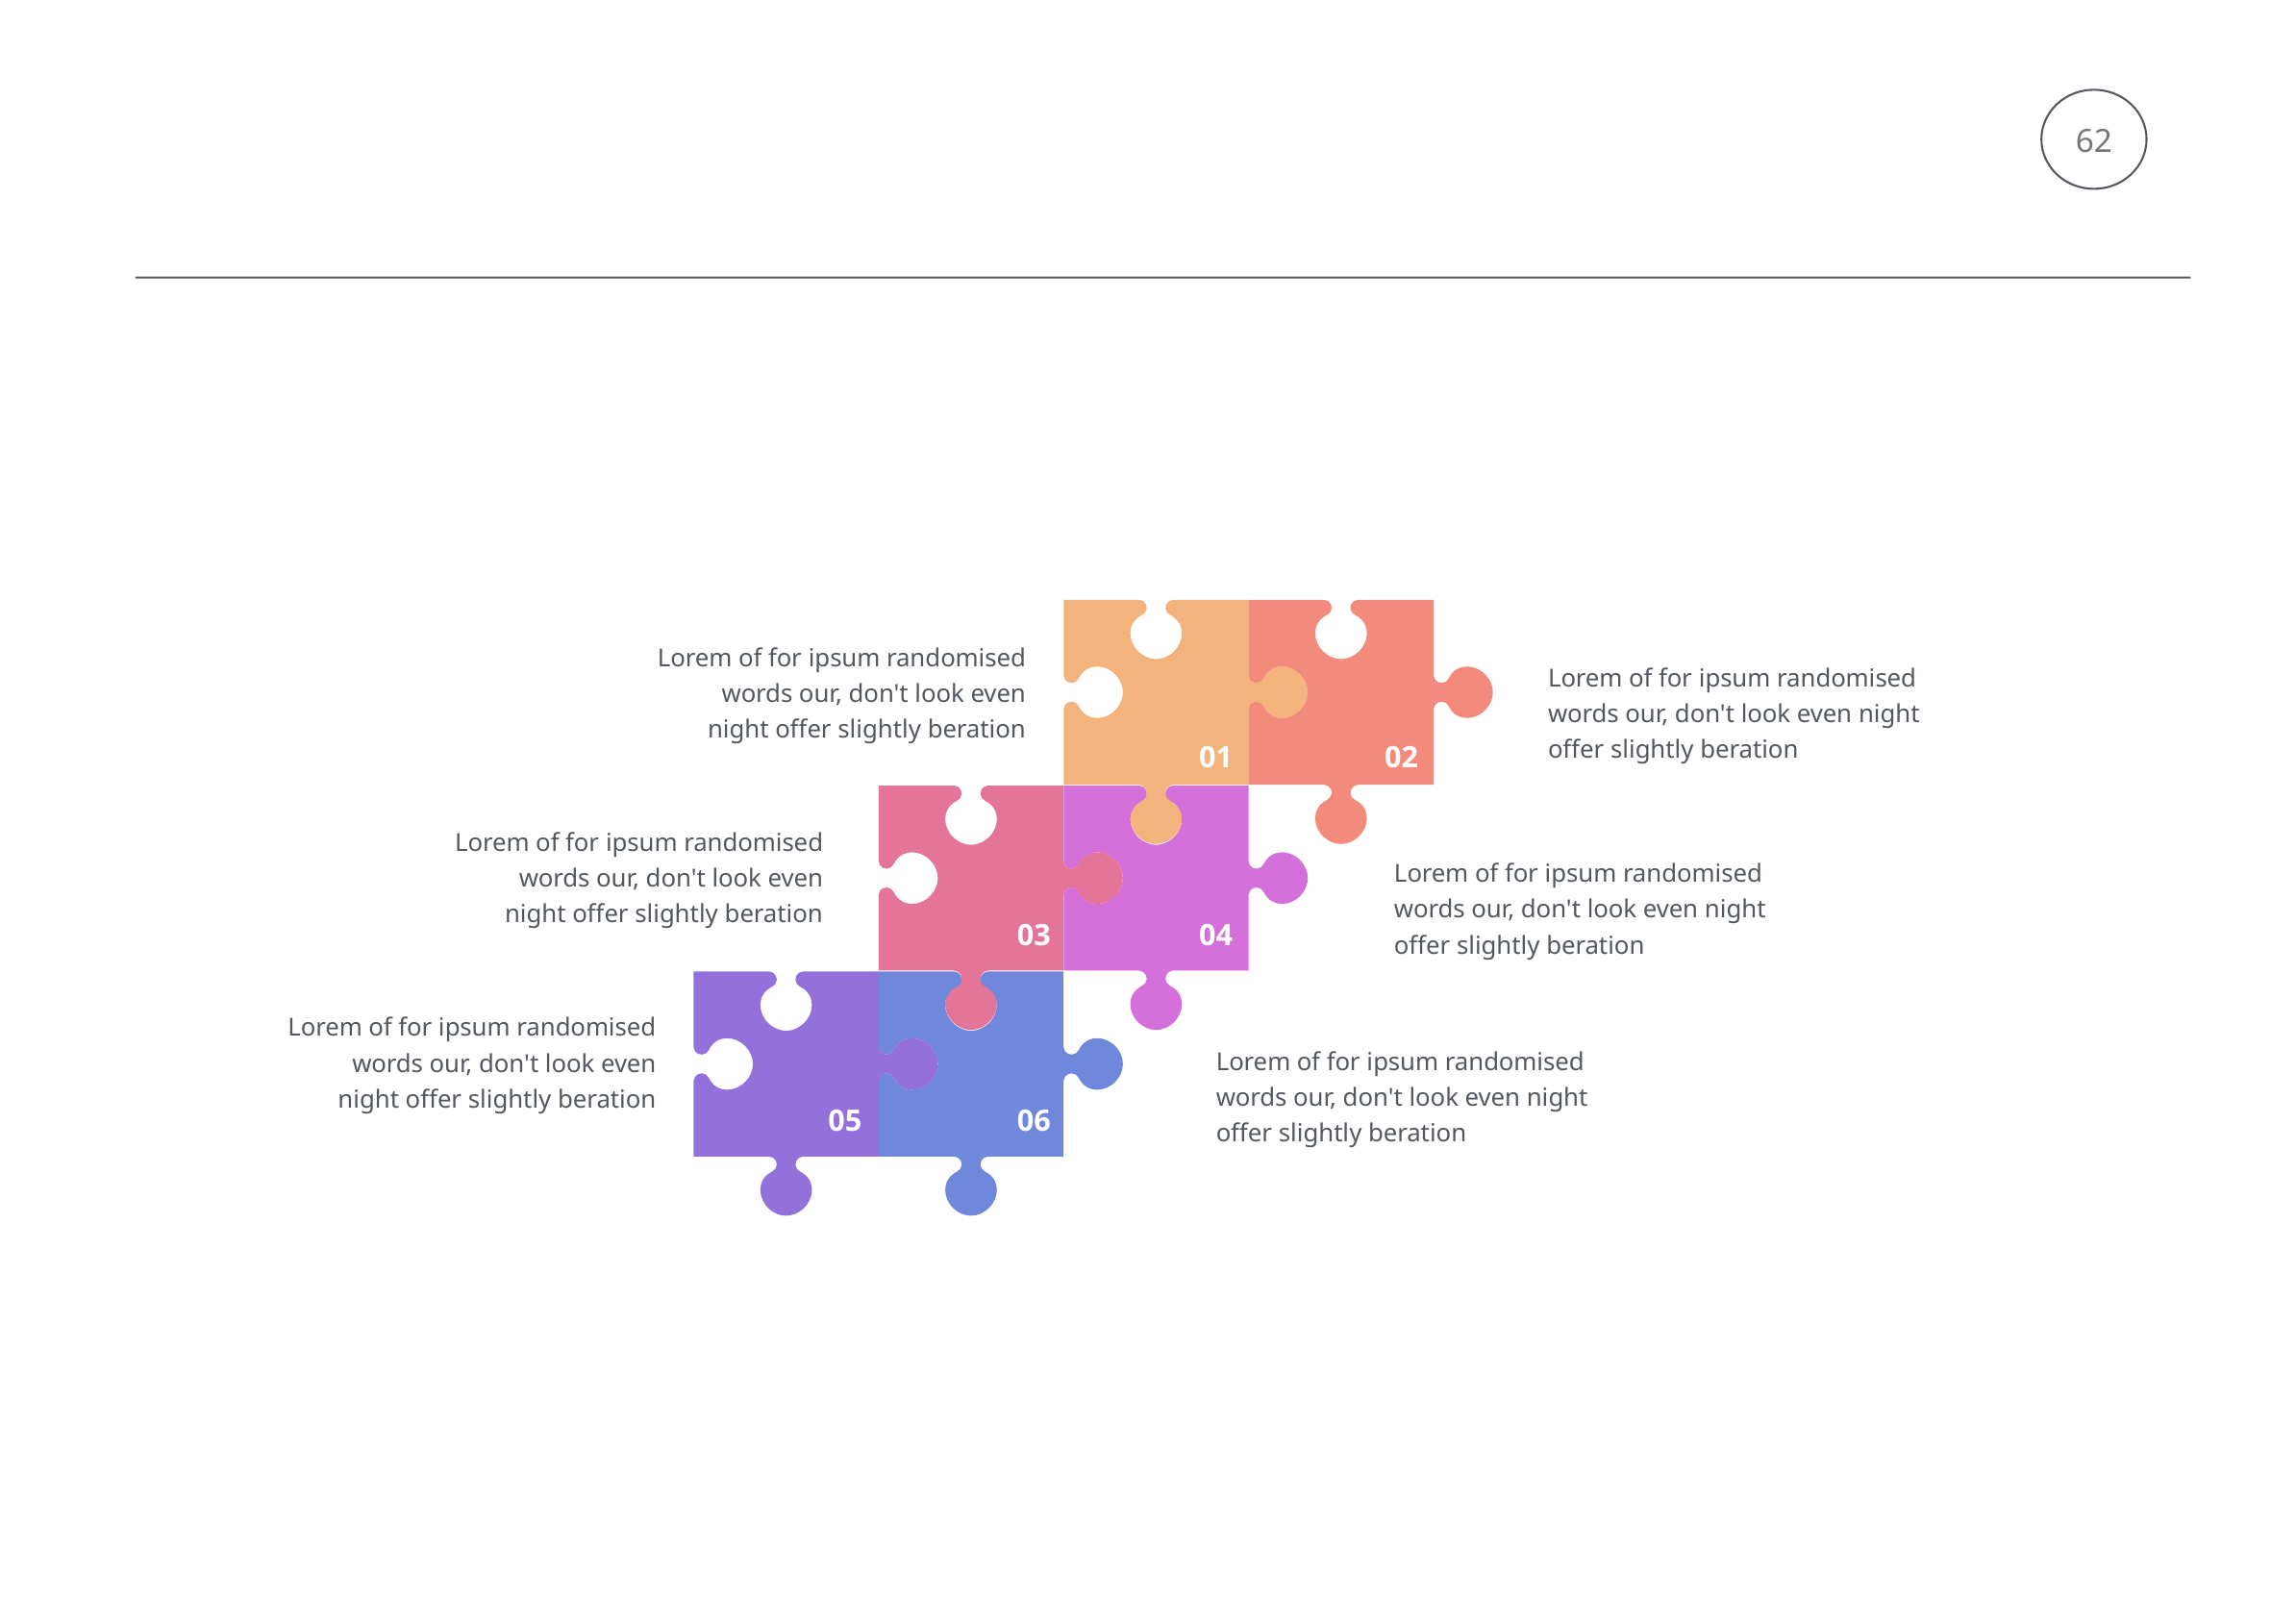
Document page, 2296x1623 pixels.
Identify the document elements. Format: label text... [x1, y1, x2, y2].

slide_number 62 [2039, 84, 2149, 191]
text_box 01 [1194, 729, 1237, 776]
text_box 03 [1012, 908, 1056, 954]
text_box 02 [1380, 729, 1424, 776]
text_box Lorem of for ipsum randomised words our, don't look even night offer slightly beration [656, 626, 1027, 753]
text_box [1063, 599, 1308, 844]
text_box [693, 971, 938, 1216]
text_box Lorem of for ipsum randomised words our, don't look even night offer slightly beration [1215, 1028, 1609, 1159]
text_box Lorem of for ipsum randomised words our, don't look even night offer slightly beration [1393, 839, 1787, 971]
text_box 04 [1194, 908, 1237, 954]
text_box [1248, 599, 1493, 844]
text_box Lorem of for ipsum randomised words our, don't look even night offer slightly beration [454, 811, 824, 937]
text_box 05 [823, 1092, 867, 1139]
text_box [878, 786, 1123, 1030]
text_box Lorem of for ipsum randomised words our, don't look even night offer slightly beration [1547, 644, 1941, 776]
text_box [1064, 786, 1309, 1031]
text_box 06 [1012, 1092, 1056, 1139]
text_box [879, 971, 1123, 1216]
text_box Lorem of for ipsum randomised words our, don't look even night offer slightly beration [287, 996, 657, 1123]
